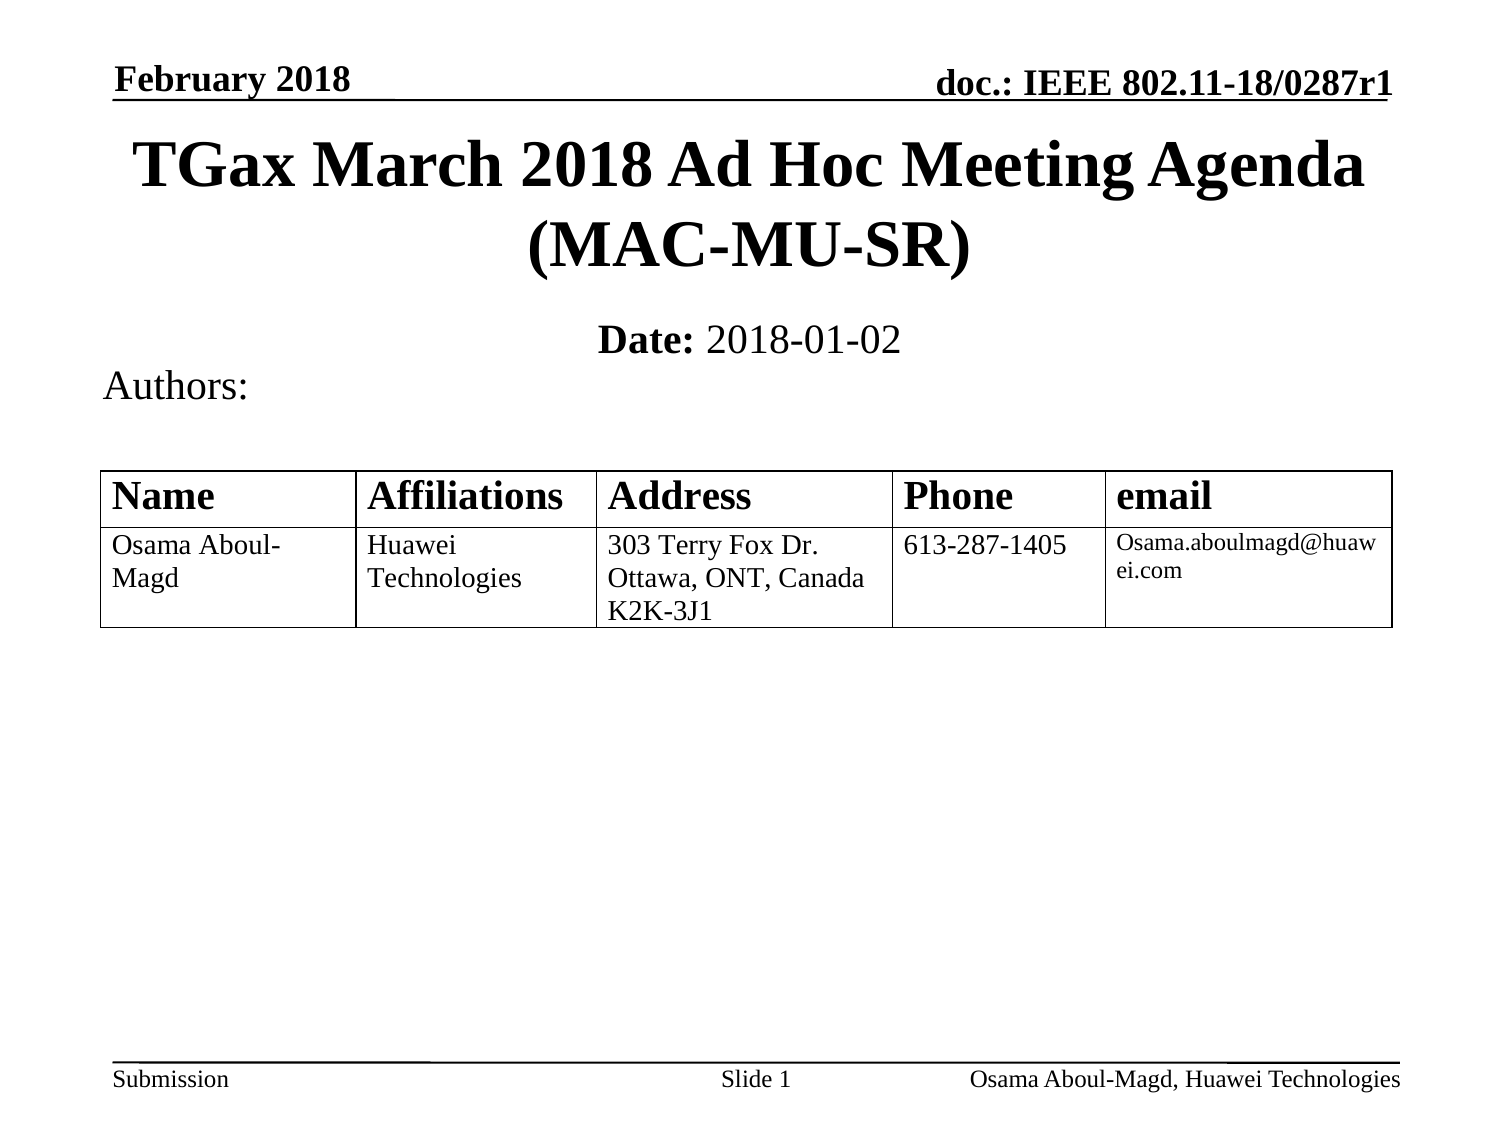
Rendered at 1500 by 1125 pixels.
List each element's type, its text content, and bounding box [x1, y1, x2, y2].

slide_number Slide 1 [712, 1061, 800, 1123]
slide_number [114, 54, 493, 100]
list Date: 2018-01-02 [112, 303, 1388, 370]
footer Osama Aboul-Magd, Huawei Technologies [902, 1061, 1402, 1093]
title TGax March 2018 Ad Hoc Meeting Agenda (MAC-MU-SR) [112, 112, 1388, 288]
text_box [85, 470, 1423, 884]
text_box Authors: [87, 349, 325, 413]
